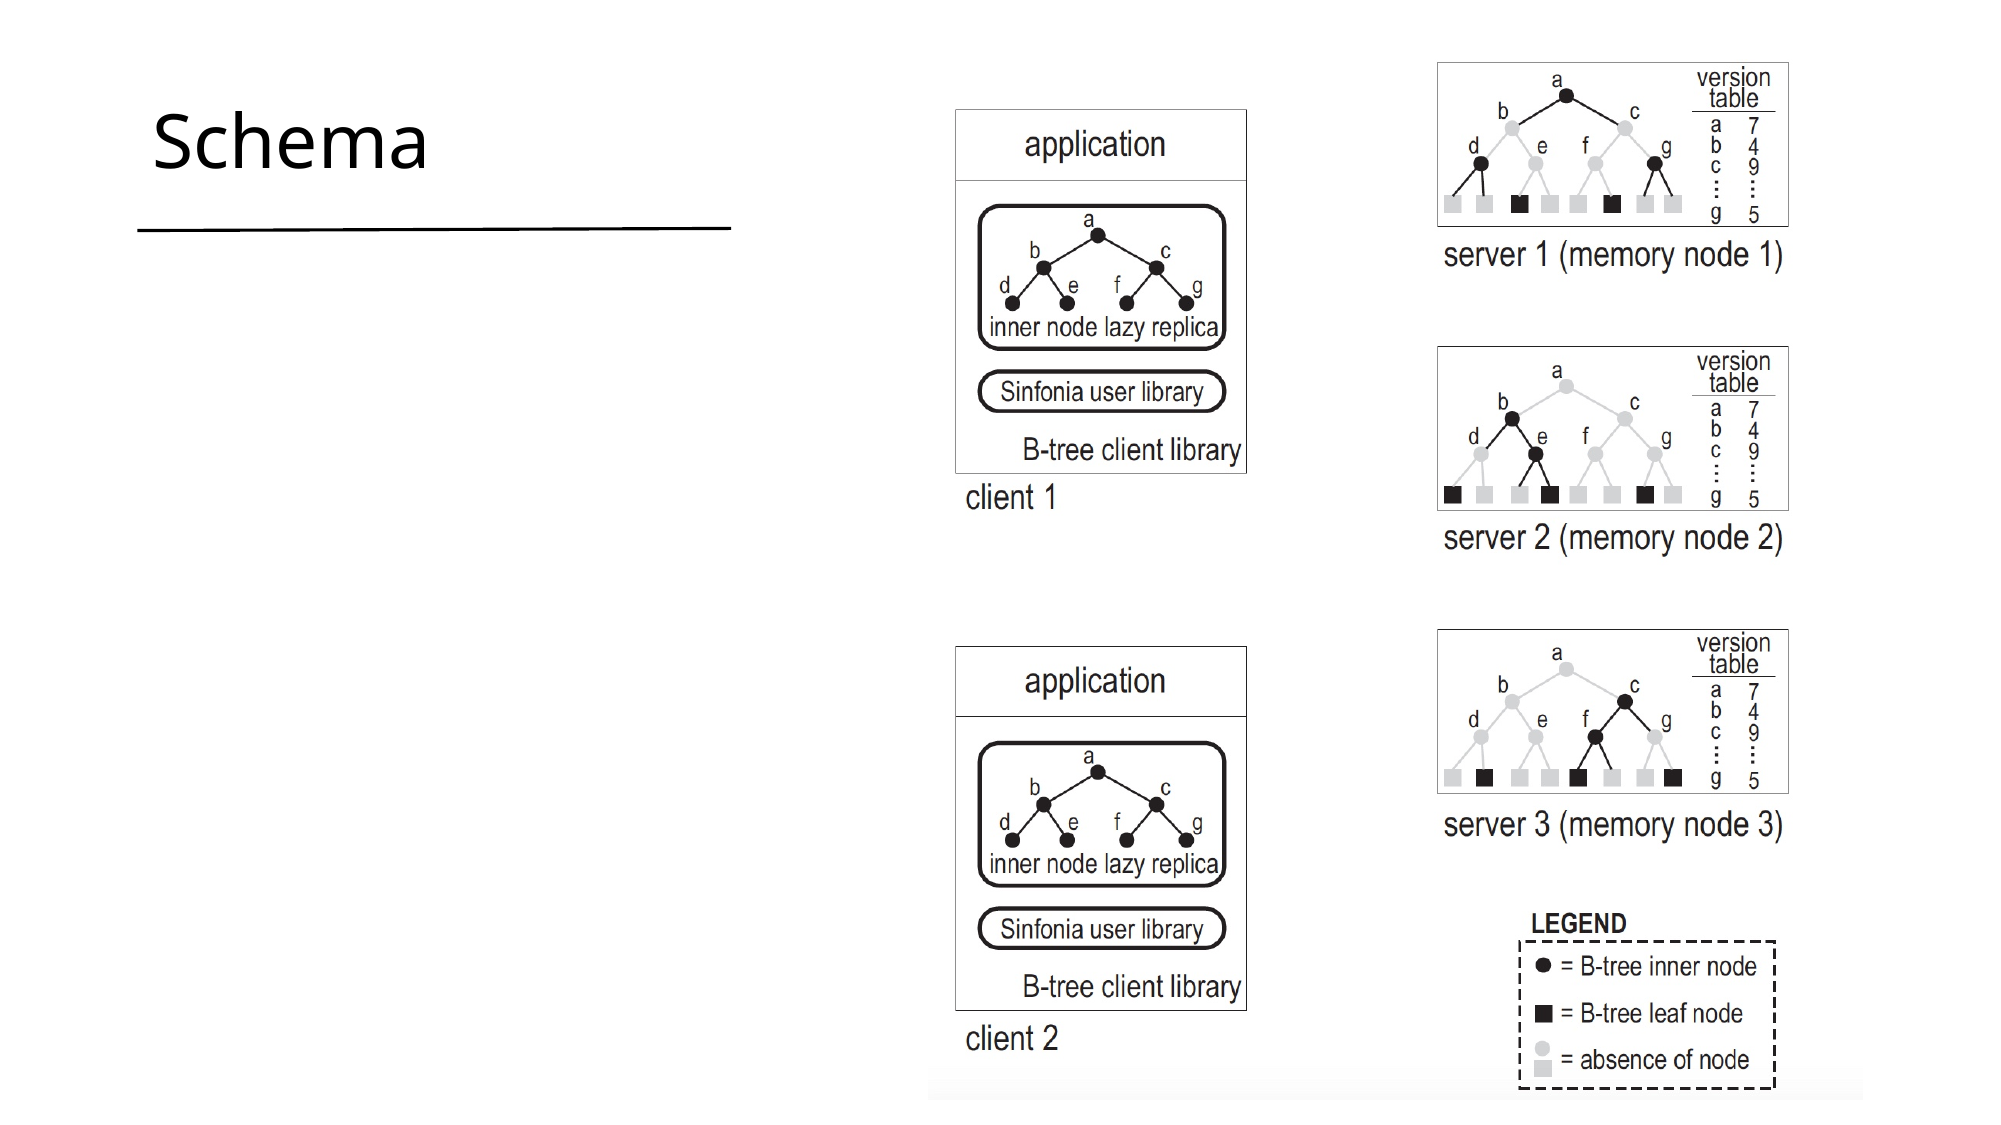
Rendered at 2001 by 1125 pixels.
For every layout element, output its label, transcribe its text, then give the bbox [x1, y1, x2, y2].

title Schema [137, 59, 928, 229]
picture [928, 59, 1863, 1100]
